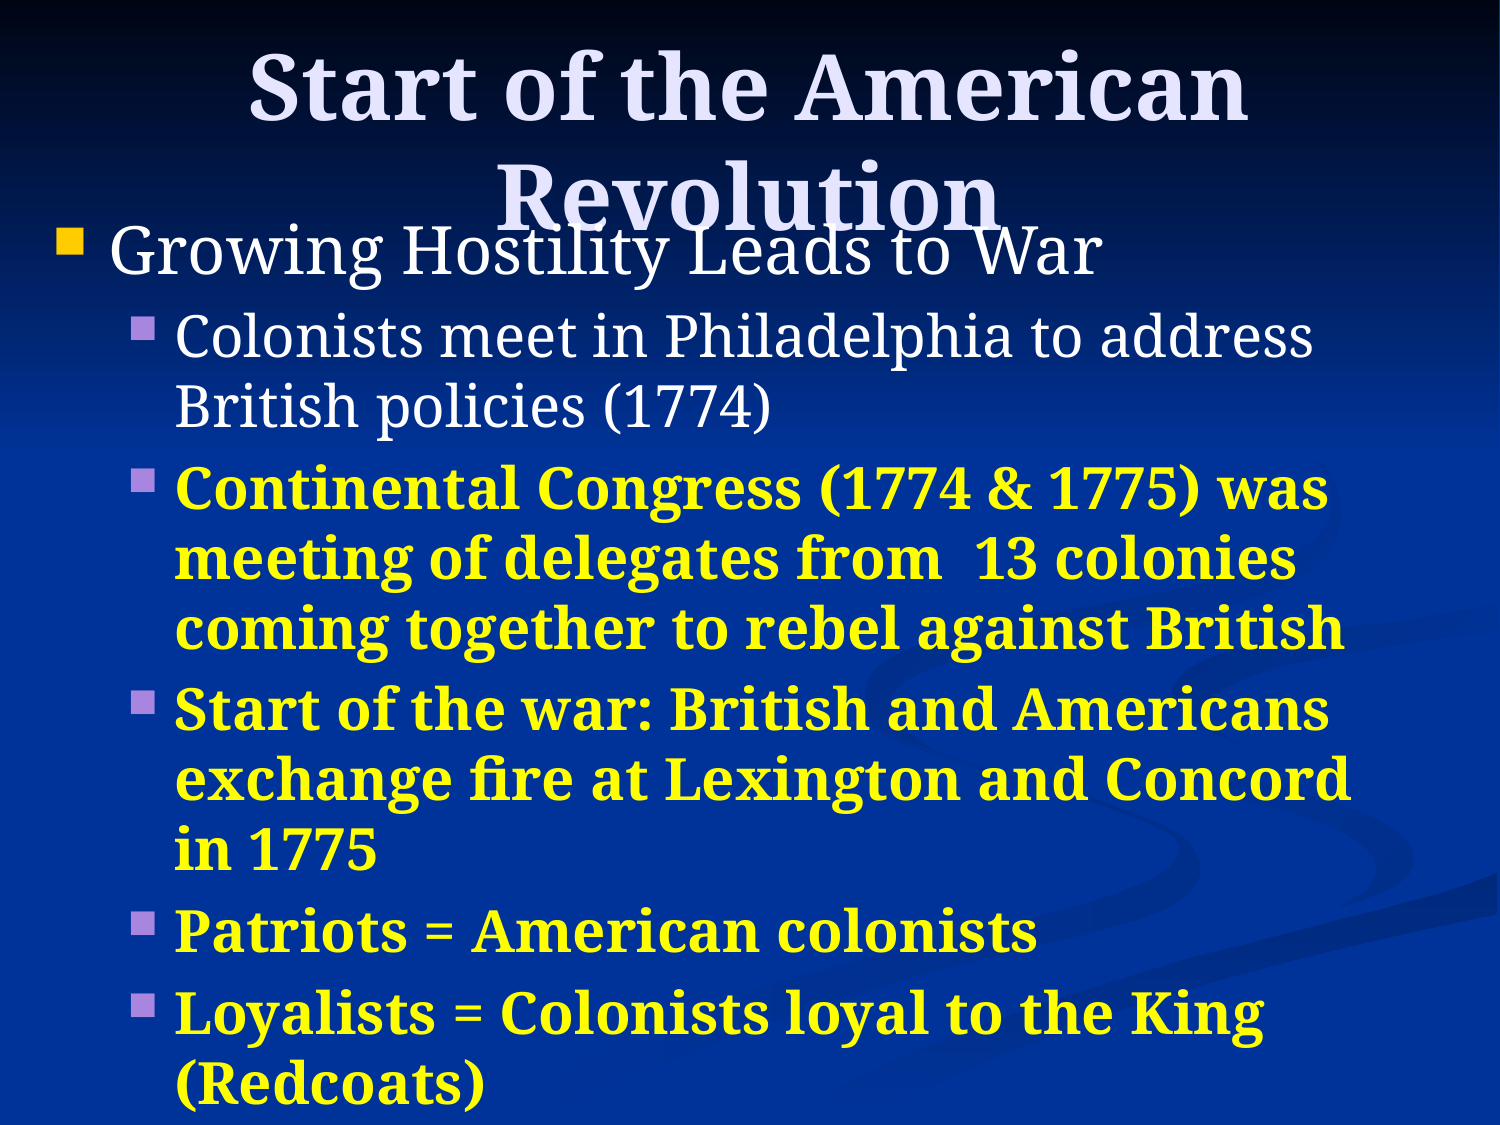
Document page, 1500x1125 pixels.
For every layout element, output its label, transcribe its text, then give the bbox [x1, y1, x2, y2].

list Growing Hostility Leads to War Colonists meet in Philadelphia to address British policies (1774) Continental Congress (1774 & 1775) was meeting of delegates from 13 colonies coming together to rebel against British Start of the war: British and Americans exchange fire at Lexington and Concord in 1775 Patriots = American colonists Loyalists = Colonists loyal to the King (Redcoats) [37, 199, 1426, 1006]
title Start of the American Revolution [37, 44, 1463, 233]
